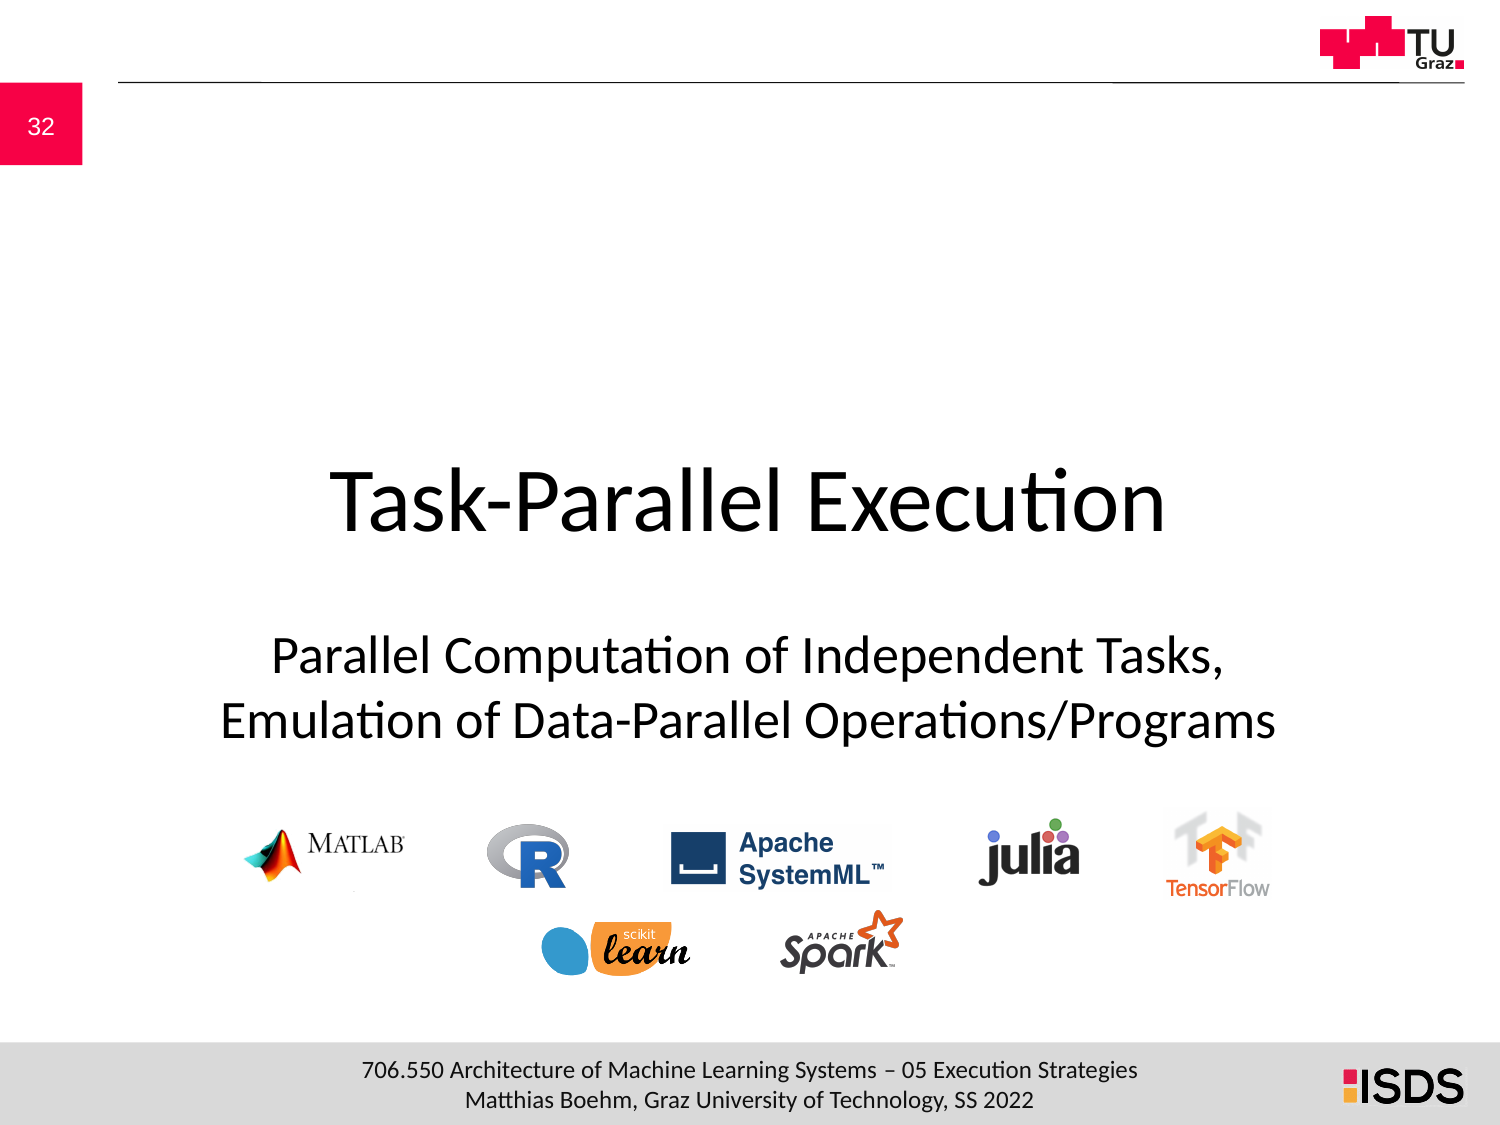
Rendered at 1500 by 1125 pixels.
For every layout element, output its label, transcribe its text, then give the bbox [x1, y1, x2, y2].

picture [1163, 807, 1272, 900]
picture [1339, 1065, 1468, 1107]
picture [237, 820, 425, 892]
picture [1320, 16, 1464, 69]
title Task-Parallel Execution [33, 343, 1465, 558]
picture [780, 910, 903, 974]
picture [663, 824, 892, 892]
picture [487, 824, 569, 888]
list Parallel Computation of Independent Tasks, Emulation of Data-Parallel Operations/Programs [33, 611, 1465, 1038]
picture [540, 922, 691, 978]
picture [975, 813, 1083, 891]
